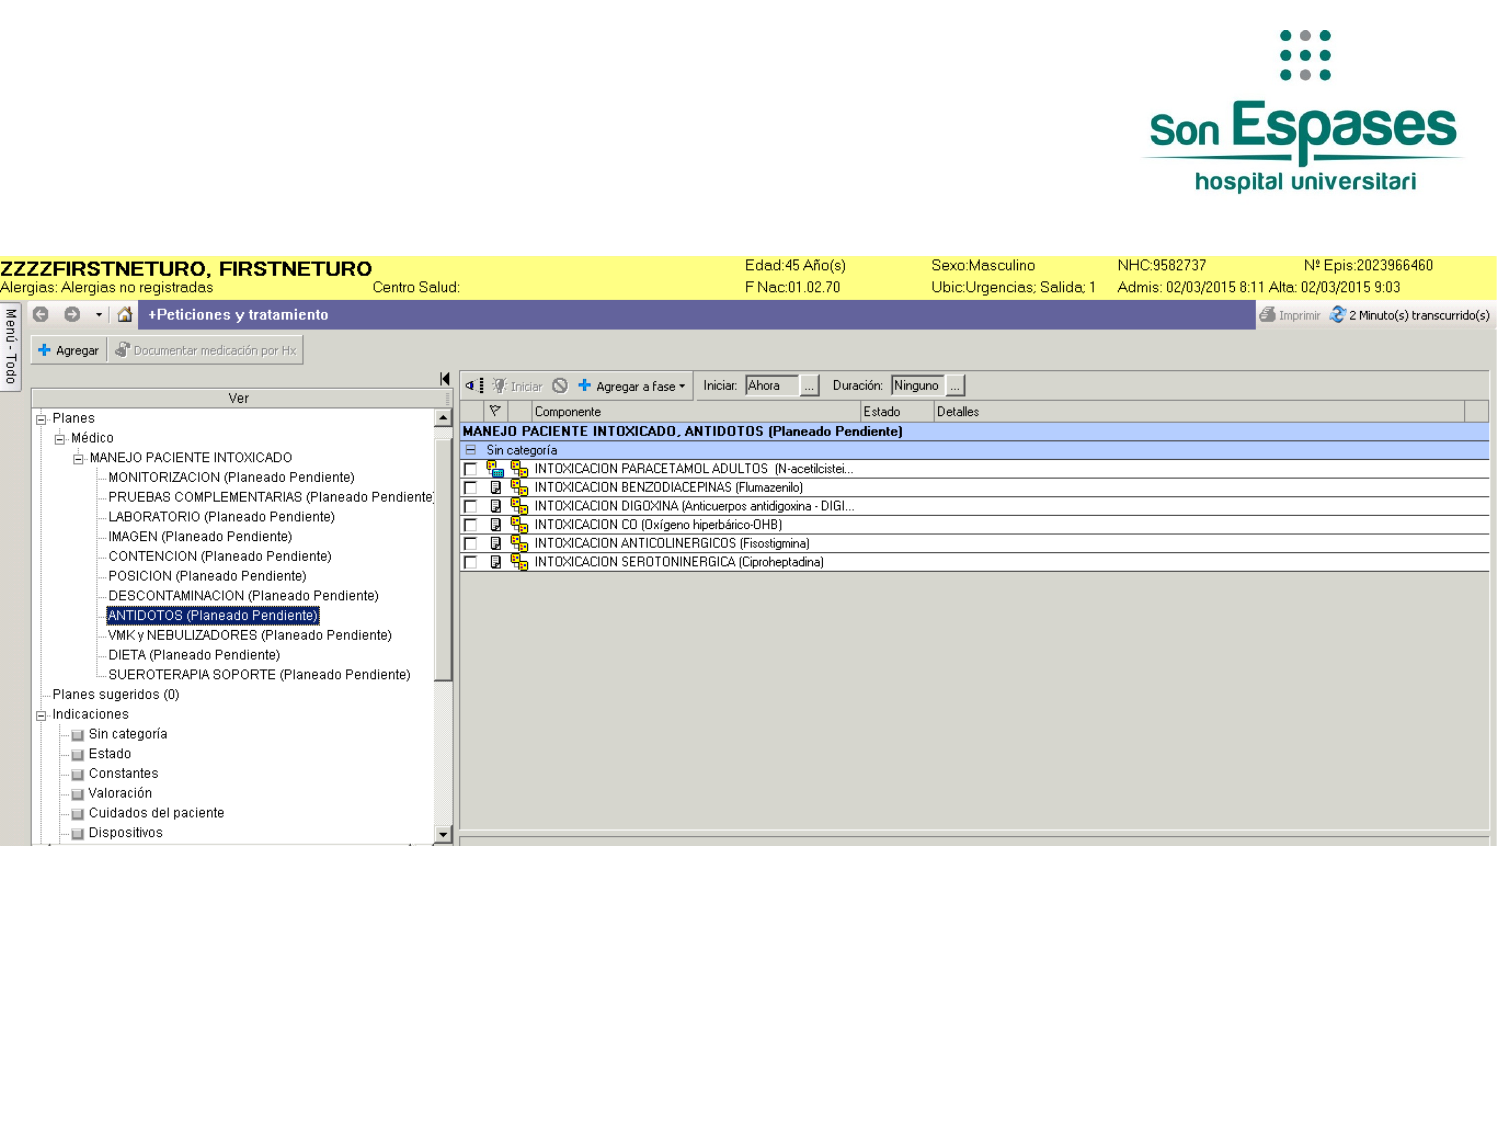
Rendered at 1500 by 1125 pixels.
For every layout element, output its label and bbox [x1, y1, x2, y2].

picture [0, 256, 1497, 847]
picture [1139, 4, 1495, 209]
